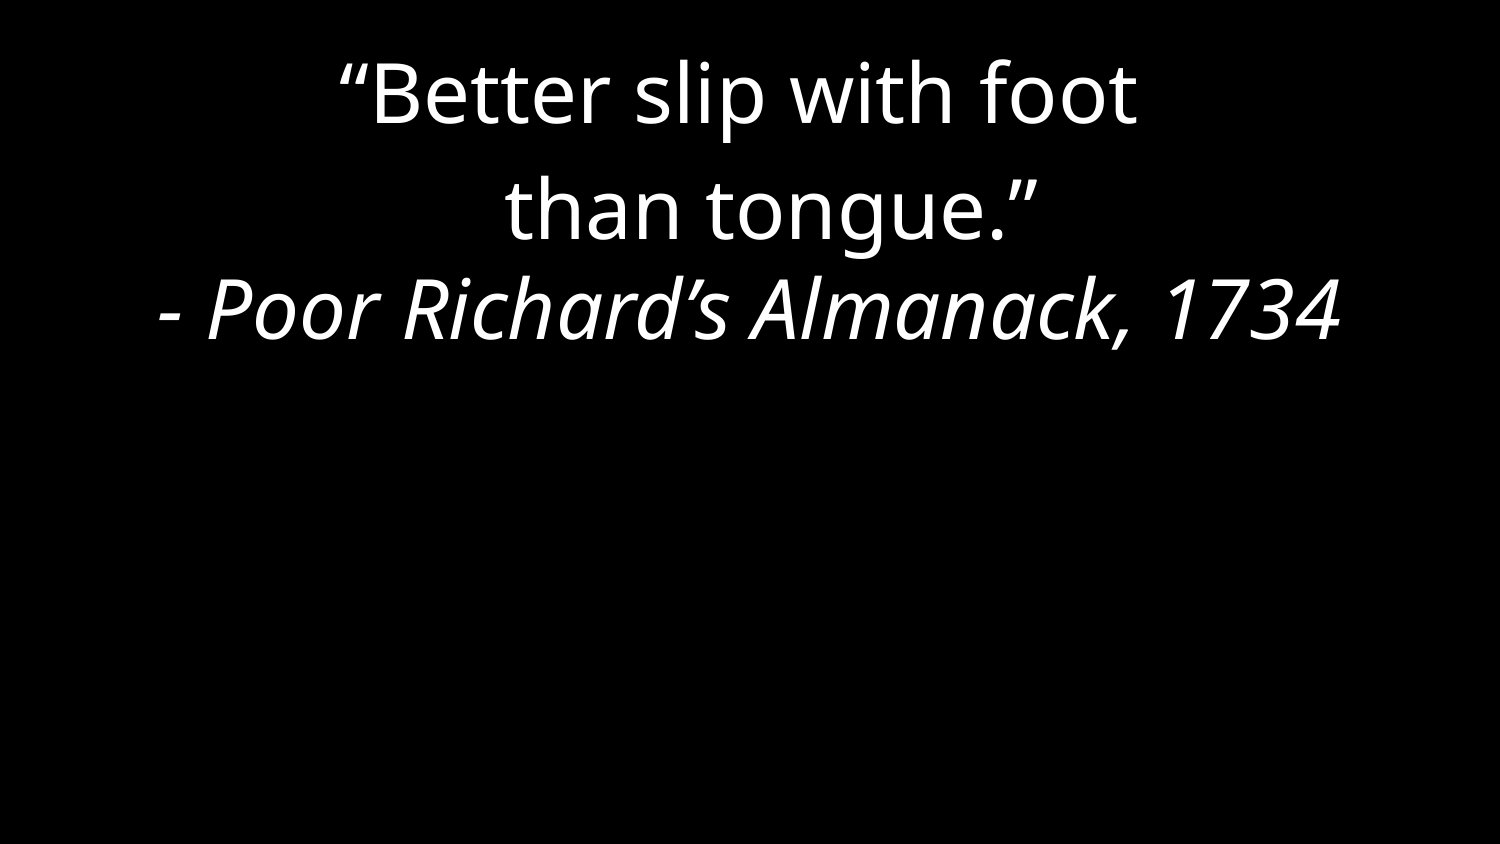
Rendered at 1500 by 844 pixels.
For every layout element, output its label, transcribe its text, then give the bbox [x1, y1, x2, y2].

subtitle “Better slip with foot than tongue.” - Poor Richard’s Almanack, 1734 [50, 34, 1450, 797]
